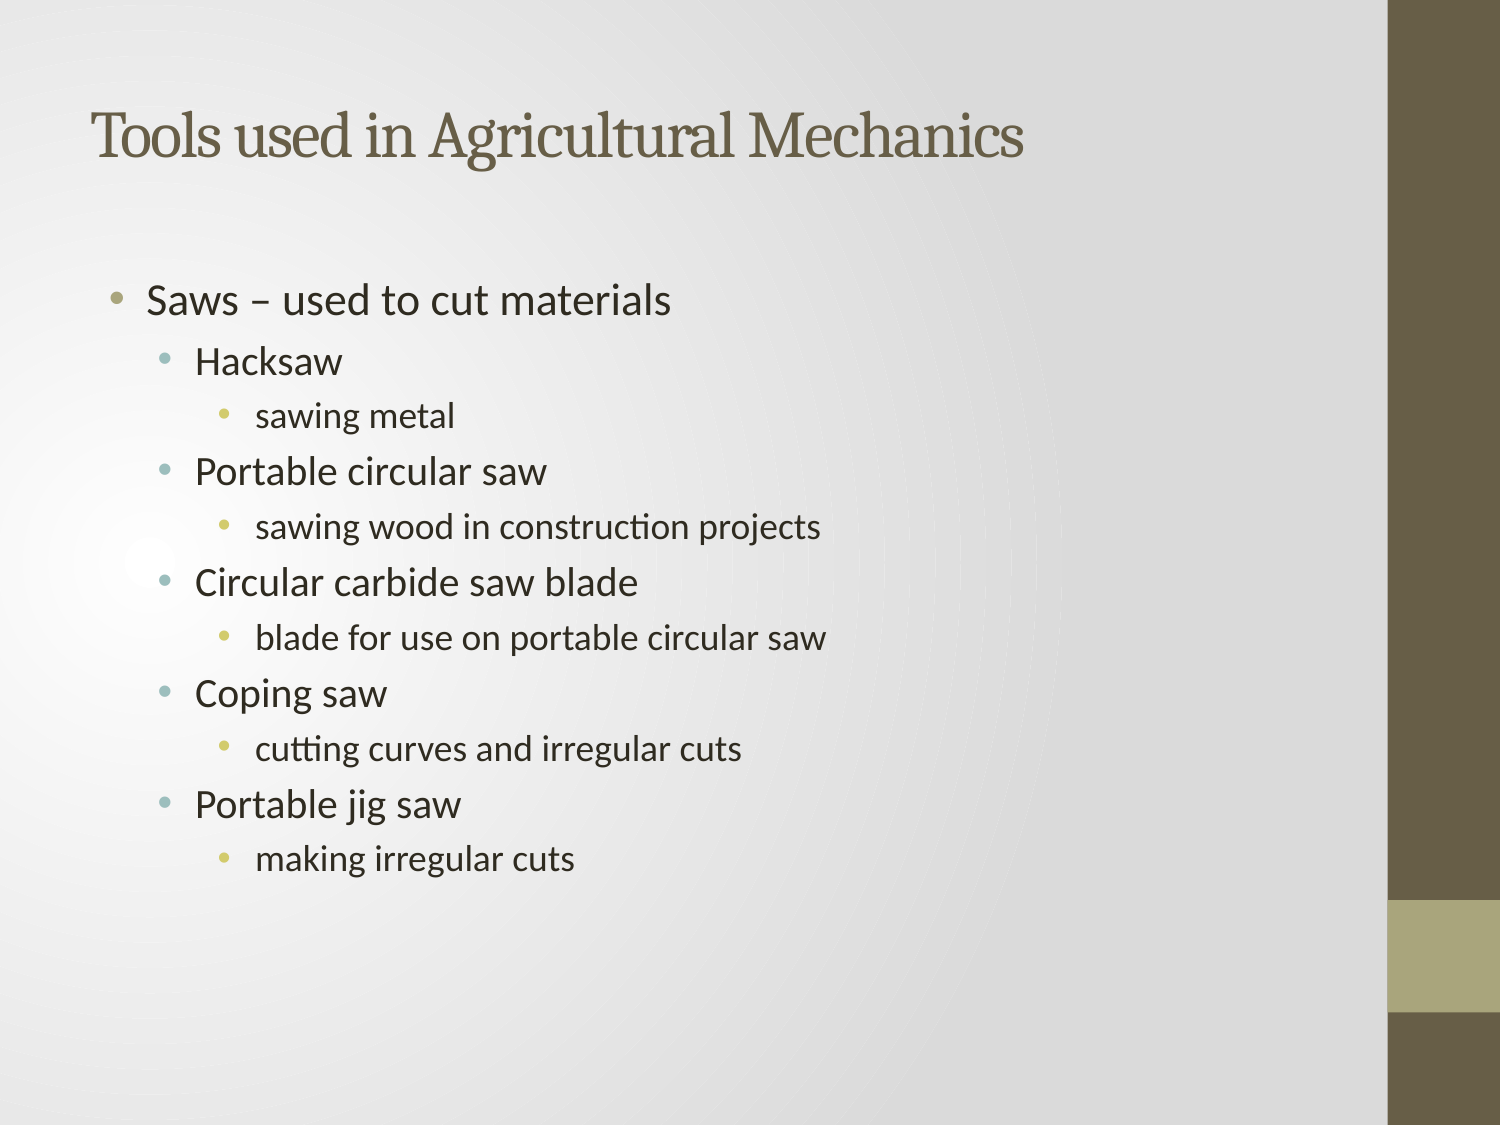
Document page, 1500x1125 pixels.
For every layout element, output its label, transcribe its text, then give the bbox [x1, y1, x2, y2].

title Tools used in Agricultural Mechanics [75, 37, 1325, 225]
list Saws – used to cut materials Hacksaw sawing metal Portable circular saw sawing wood in construction projects Circular carbide saw blade blade for use on portable circular saw Coping saw cutting curves and irregular cuts Portable jig saw making irregular cuts [75, 262, 1325, 1050]
